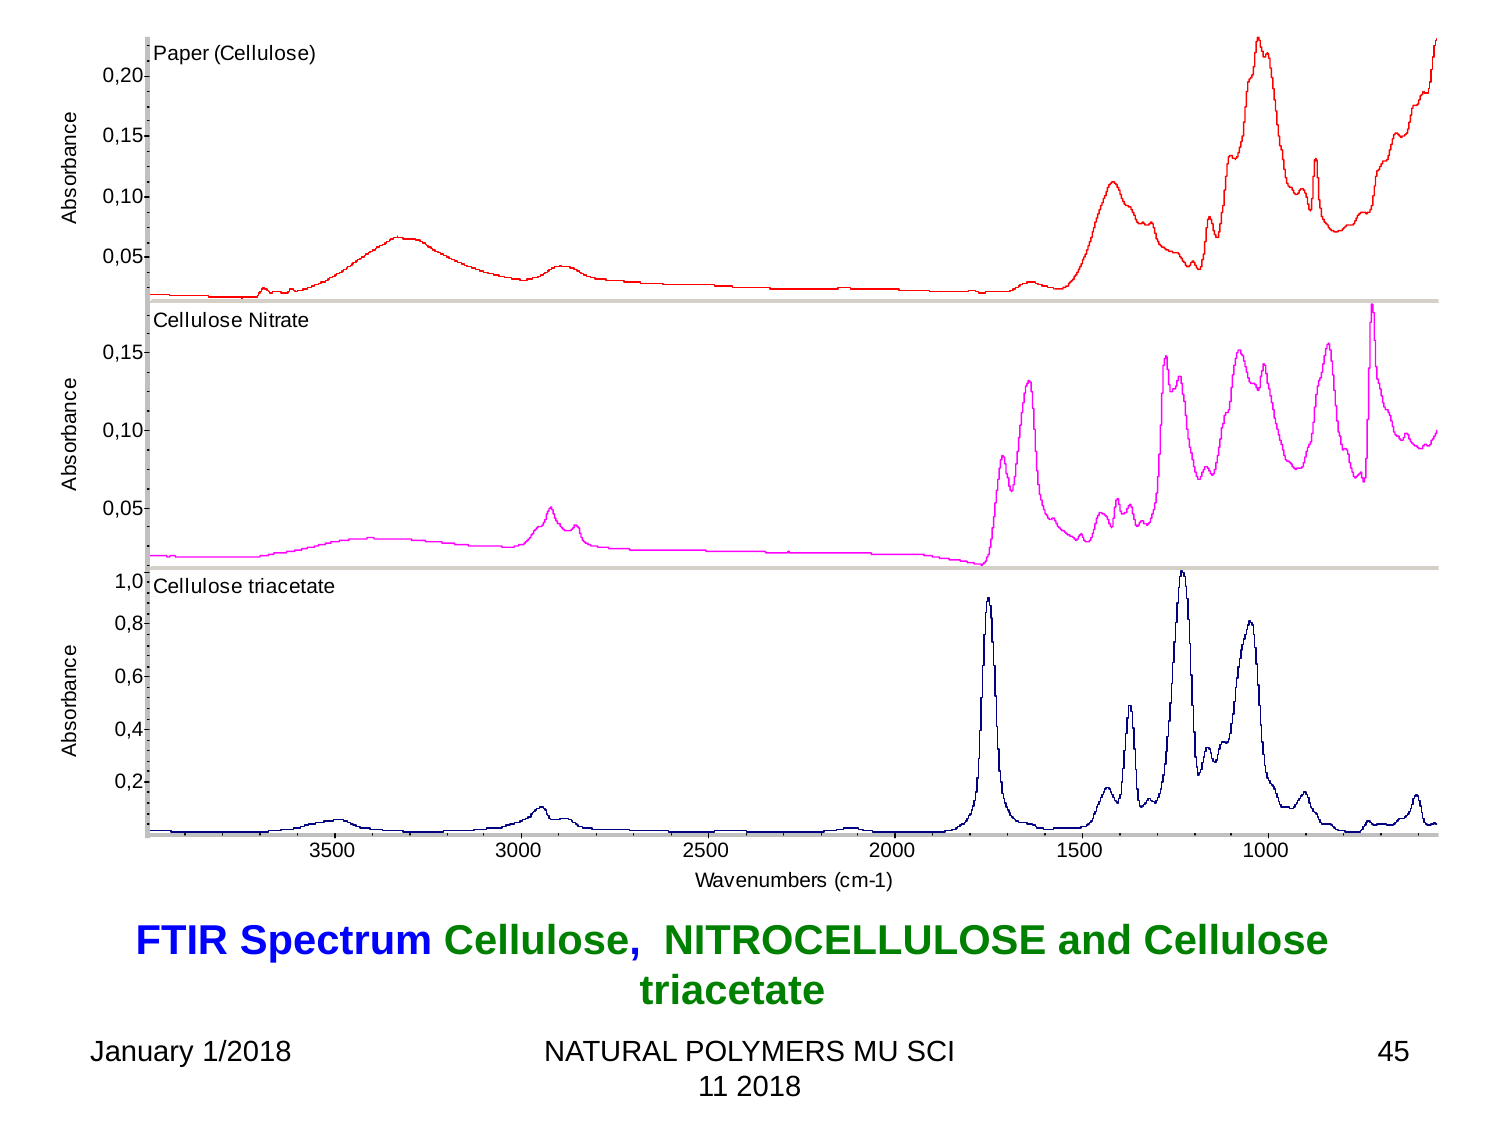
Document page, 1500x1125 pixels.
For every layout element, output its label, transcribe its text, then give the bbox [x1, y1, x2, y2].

footer NATURAL POLYMERS MU SCI 11 2018 [512, 1024, 988, 1103]
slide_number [74, 1024, 426, 1103]
text_box FTIR Spectrum Cellulose, NITROCELLULOSE and Cellulose triacetate [41, 905, 1436, 1020]
slide_number 45 [1074, 1024, 1426, 1103]
picture [52, 32, 1443, 902]
